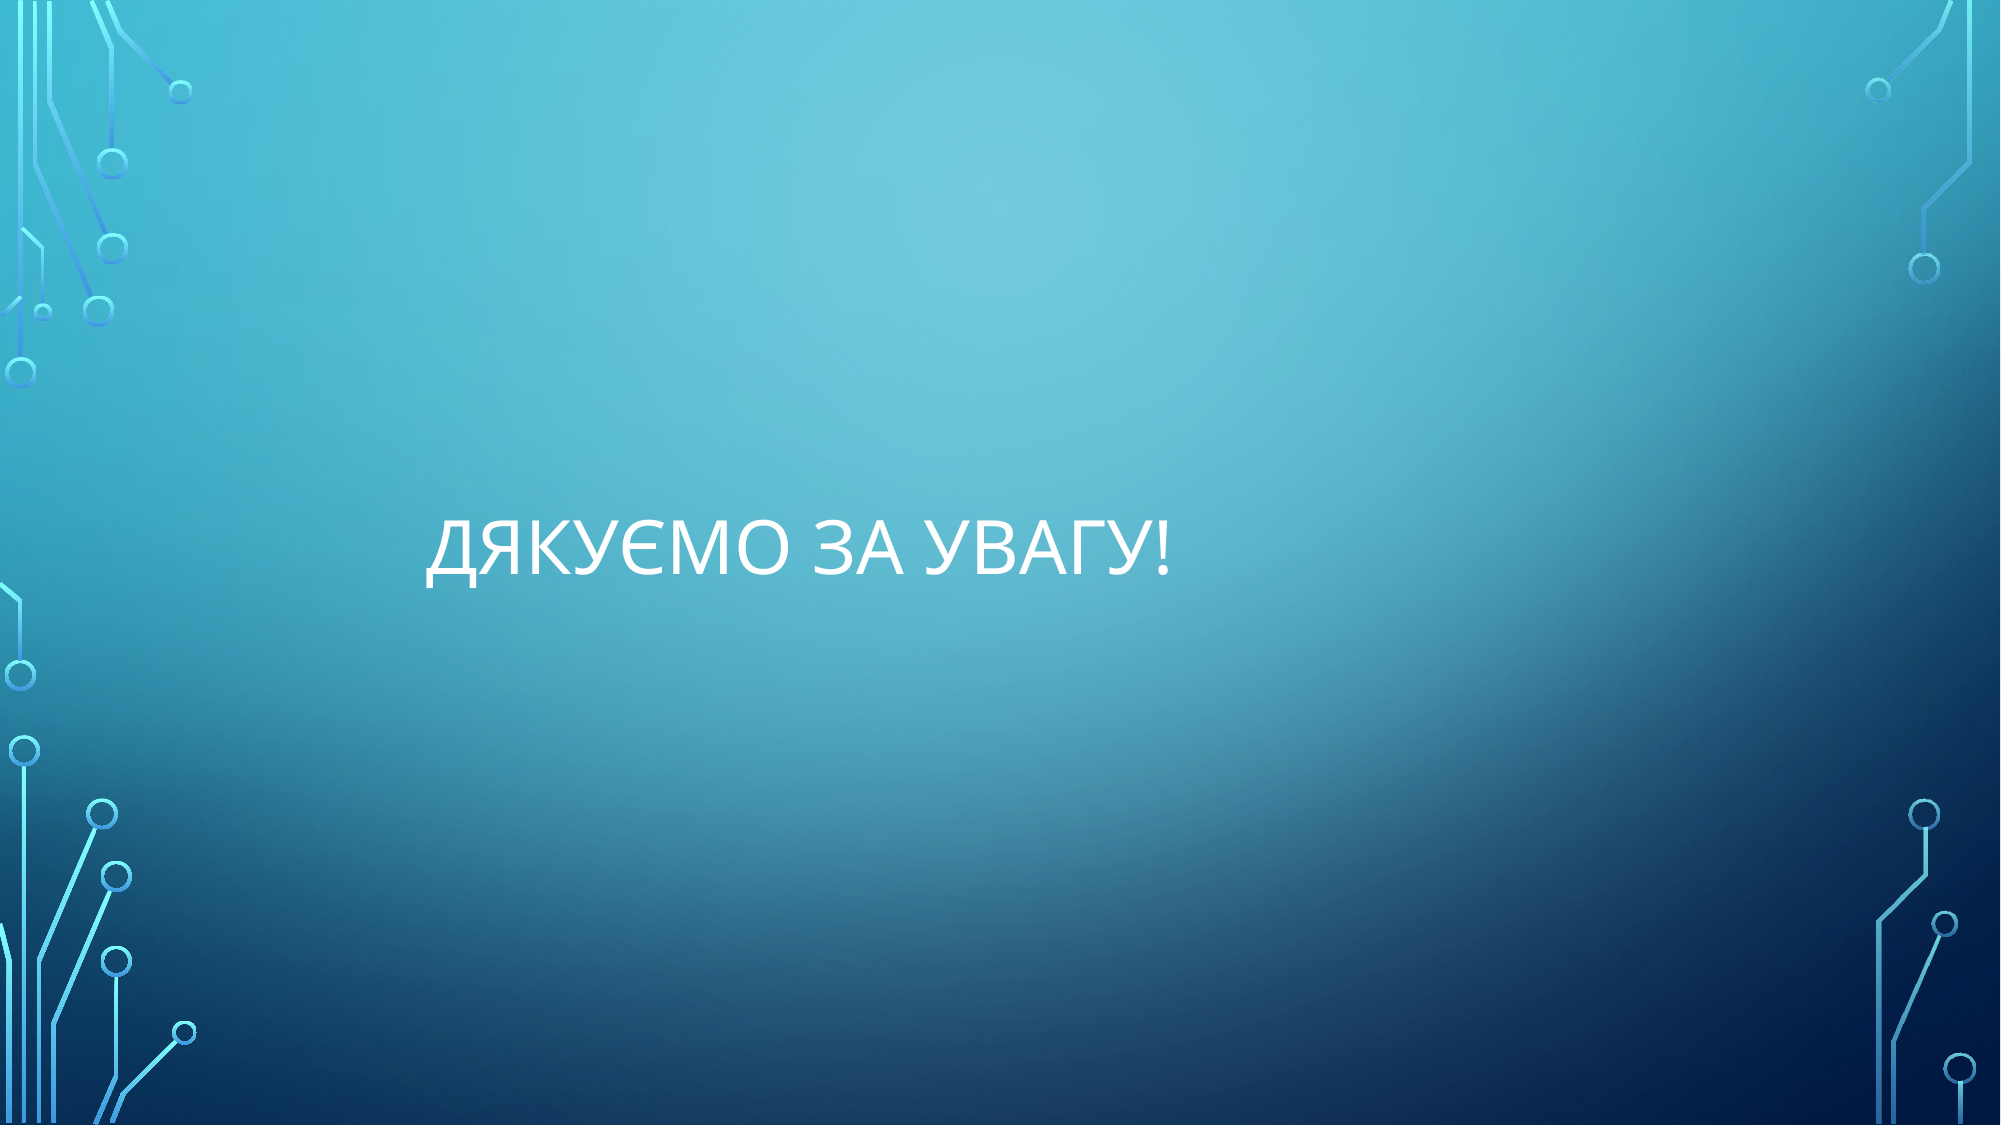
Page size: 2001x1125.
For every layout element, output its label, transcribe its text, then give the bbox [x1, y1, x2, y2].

title ДЯКУЄМО ЗА УВАГУ! [411, 428, 2000, 672]
